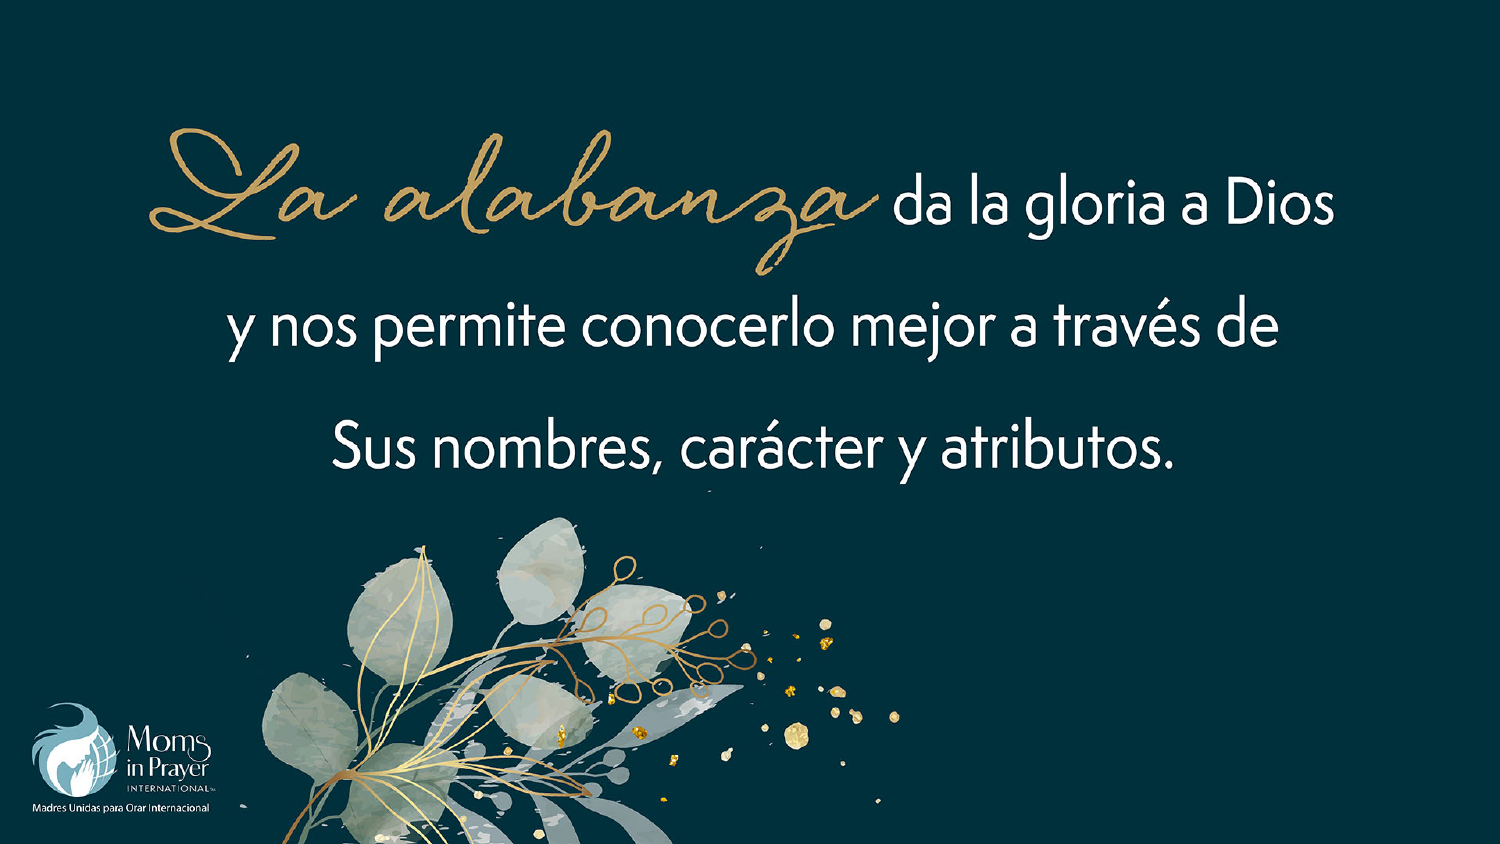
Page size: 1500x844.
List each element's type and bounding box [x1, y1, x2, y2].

picture [801, 187, 879, 221]
picture [149, 802, 210, 812]
picture [465, 434, 495, 469]
picture [834, 435, 863, 469]
picture [301, 313, 333, 349]
picture [1249, 313, 1278, 347]
picture [830, 708, 840, 718]
picture [1279, 192, 1310, 225]
picture [709, 313, 736, 347]
picture [925, 192, 954, 225]
picture [578, 434, 599, 468]
picture [376, 313, 434, 362]
picture [971, 172, 978, 224]
picture [716, 591, 737, 605]
picture [1127, 177, 1135, 224]
picture [670, 754, 678, 767]
picture [125, 801, 146, 812]
picture [983, 190, 1010, 224]
picture [1268, 179, 1275, 188]
picture [273, 313, 300, 347]
picture [67, 802, 101, 812]
picture [867, 434, 887, 468]
picture [1106, 192, 1124, 224]
picture [279, 187, 358, 222]
picture [740, 435, 756, 468]
picture [583, 313, 608, 347]
picture [126, 783, 215, 793]
picture [846, 709, 862, 725]
picture [893, 172, 922, 224]
picture [1060, 171, 1070, 224]
picture [440, 313, 456, 347]
picture [680, 436, 707, 469]
picture [1053, 303, 1071, 346]
picture [661, 797, 668, 804]
picture [458, 313, 501, 347]
picture [652, 461, 662, 475]
picture [1180, 191, 1210, 226]
picture [262, 515, 756, 844]
picture [1072, 313, 1094, 346]
picture [783, 685, 799, 696]
picture [384, 132, 502, 236]
picture [826, 686, 846, 698]
picture [433, 435, 459, 468]
picture [791, 294, 799, 348]
picture [761, 724, 769, 731]
picture [1158, 297, 1172, 311]
picture [126, 758, 143, 779]
picture [365, 435, 391, 469]
picture [932, 301, 941, 310]
picture [1104, 435, 1138, 469]
picture [608, 313, 643, 347]
picture [1059, 434, 1084, 469]
picture [538, 313, 566, 348]
picture [819, 620, 831, 630]
picture [126, 725, 193, 760]
picture [720, 748, 734, 761]
picture [709, 434, 734, 469]
picture [1072, 192, 1102, 226]
picture [1026, 190, 1053, 243]
picture [758, 420, 785, 469]
picture [1164, 460, 1174, 469]
picture [927, 313, 938, 362]
picture [104, 804, 123, 813]
picture [787, 427, 834, 469]
picture [1140, 436, 1162, 469]
picture [1216, 294, 1246, 348]
picture [978, 313, 996, 347]
picture [1011, 423, 1020, 432]
picture [784, 721, 811, 750]
picture [757, 671, 765, 681]
picture [1266, 193, 1276, 224]
picture [518, 303, 535, 347]
picture [852, 313, 895, 347]
picture [334, 314, 359, 347]
picture [227, 313, 256, 362]
picture [801, 313, 835, 347]
picture [898, 434, 927, 484]
picture [628, 434, 651, 469]
picture [941, 435, 967, 469]
picture [820, 636, 834, 649]
picture [944, 314, 974, 348]
picture [1011, 313, 1037, 348]
picture [676, 314, 707, 347]
picture [889, 711, 899, 723]
picture [547, 415, 576, 470]
picture [33, 702, 119, 800]
picture [992, 435, 1008, 468]
picture [508, 301, 516, 347]
picture [1226, 176, 1264, 224]
picture [739, 314, 769, 349]
picture [763, 629, 768, 637]
picture [1087, 426, 1106, 468]
picture [486, 129, 835, 276]
picture [1180, 314, 1200, 347]
picture [149, 125, 299, 241]
picture [239, 803, 247, 810]
picture [33, 802, 67, 812]
picture [1120, 314, 1148, 347]
picture [598, 436, 627, 469]
picture [394, 436, 416, 469]
picture [147, 734, 211, 781]
picture [1091, 313, 1120, 349]
picture [333, 420, 361, 469]
picture [646, 314, 673, 347]
picture [770, 313, 788, 346]
picture [1313, 192, 1335, 226]
picture [1010, 436, 1019, 468]
picture [970, 426, 988, 468]
picture [1138, 190, 1166, 226]
picture [899, 313, 929, 347]
picture [1023, 417, 1053, 469]
picture [1148, 313, 1177, 347]
picture [818, 687, 825, 693]
picture [498, 434, 542, 468]
